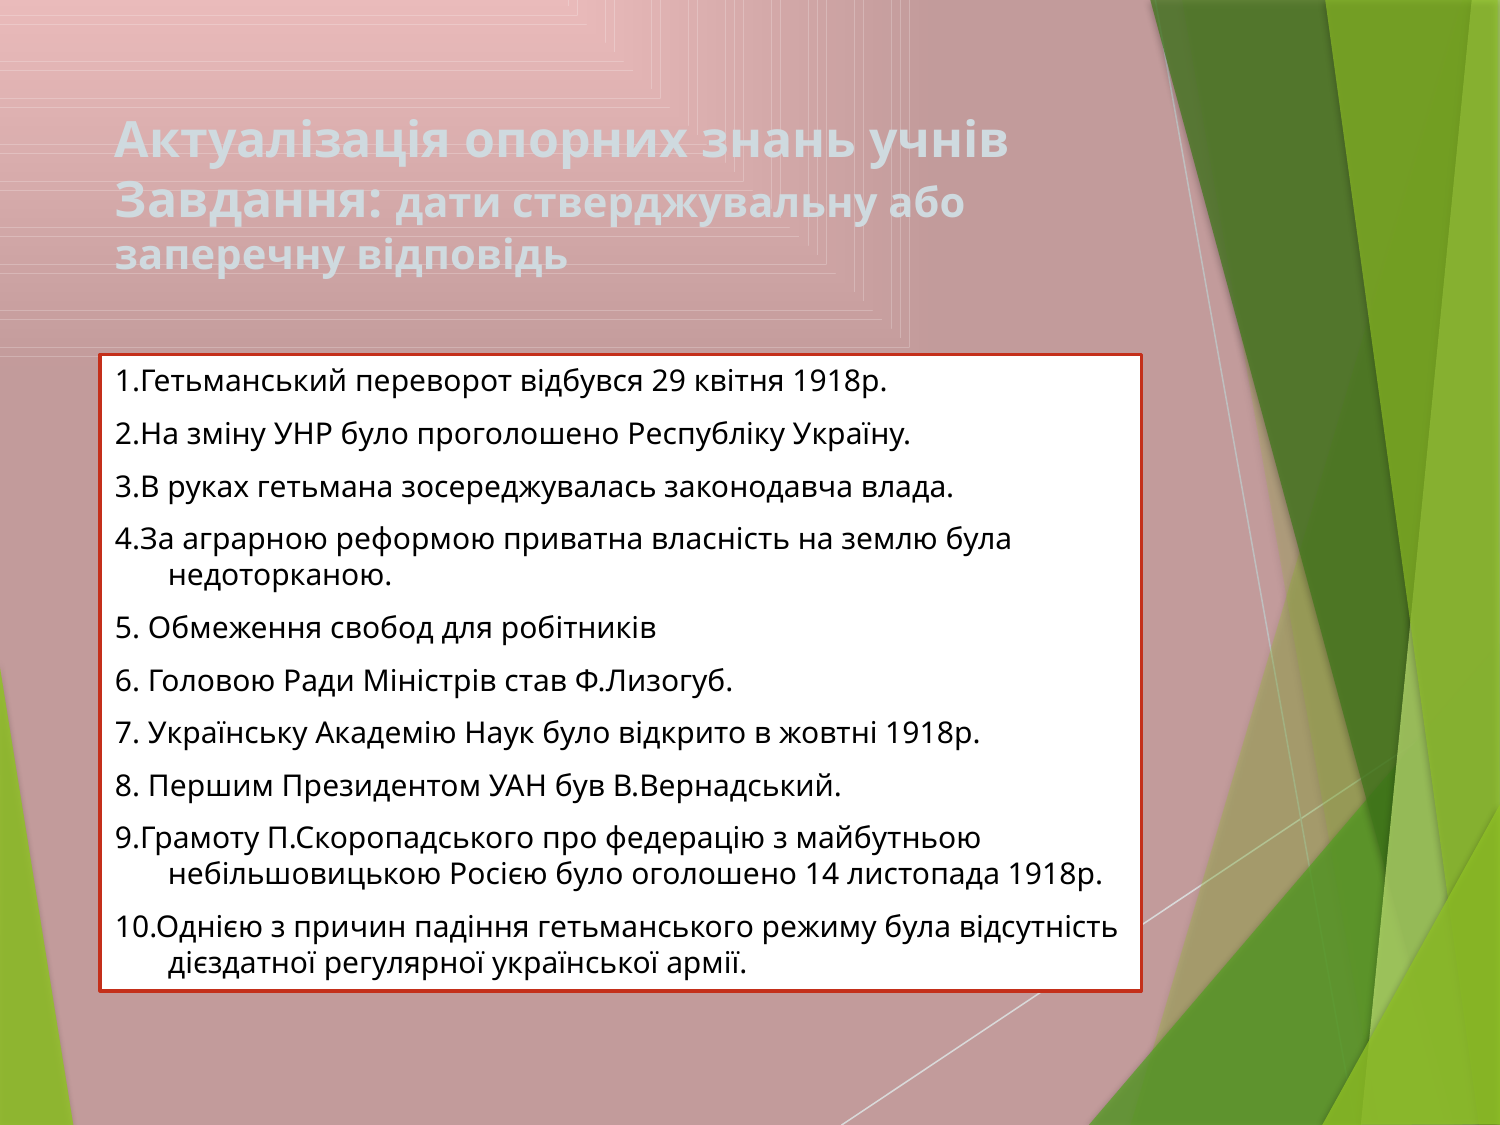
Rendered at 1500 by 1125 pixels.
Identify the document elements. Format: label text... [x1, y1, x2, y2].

title Актуалізація опорних знань учнів Завдання: дати стверджувальну або заперечну відповідь [99, 99, 1142, 317]
list 1.Гетьманський переворот відбувся 29 квітня 1918р. 2.На зміну УНР було проголошено Республіку Україну. 3.В руках гетьмана зосереджувалась законодавча влада. 4.За аграрною реформою приватна власність на землю була недоторканою. 5. Обмеження свобод для робітників 6. Головою Ради Міністрів став Ф.Лизогуб. 7. Українську Академію Наук було відкрито в жовтні 1918р. 8. Першим Президентом УАН був В.Вернадський. 9.Грамоту П.Скоропадського про федерацію з майбутньою небільшовицькою Росією було оголошено 14 листопада 1918р. 10.Однією з причин падіння гетьманського режиму була відсутність дієздатної регулярної української армії. [98, 353, 1143, 993]
